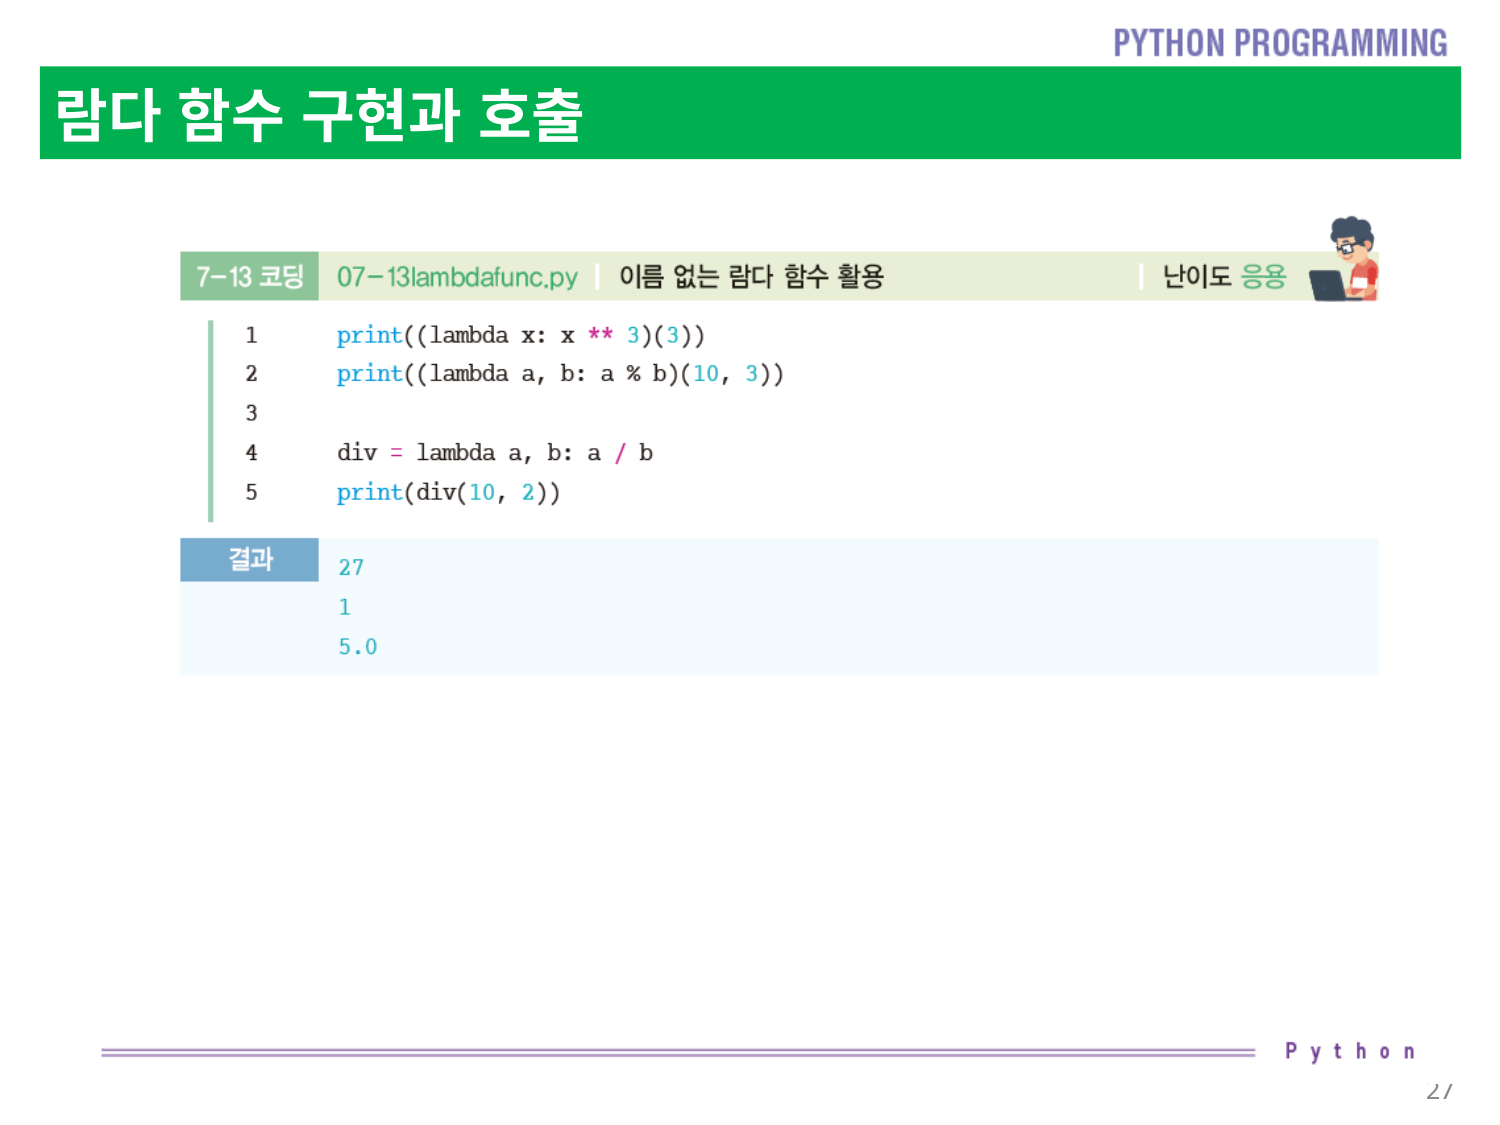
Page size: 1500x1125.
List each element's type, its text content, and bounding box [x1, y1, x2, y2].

picture [170, 195, 1395, 690]
slide_number 27 [1119, 1071, 1470, 1112]
picture [18, 1020, 1483, 1084]
picture [1106, 13, 1462, 66]
title 람다 함수 구현과 호출 [39, 76, 1444, 152]
